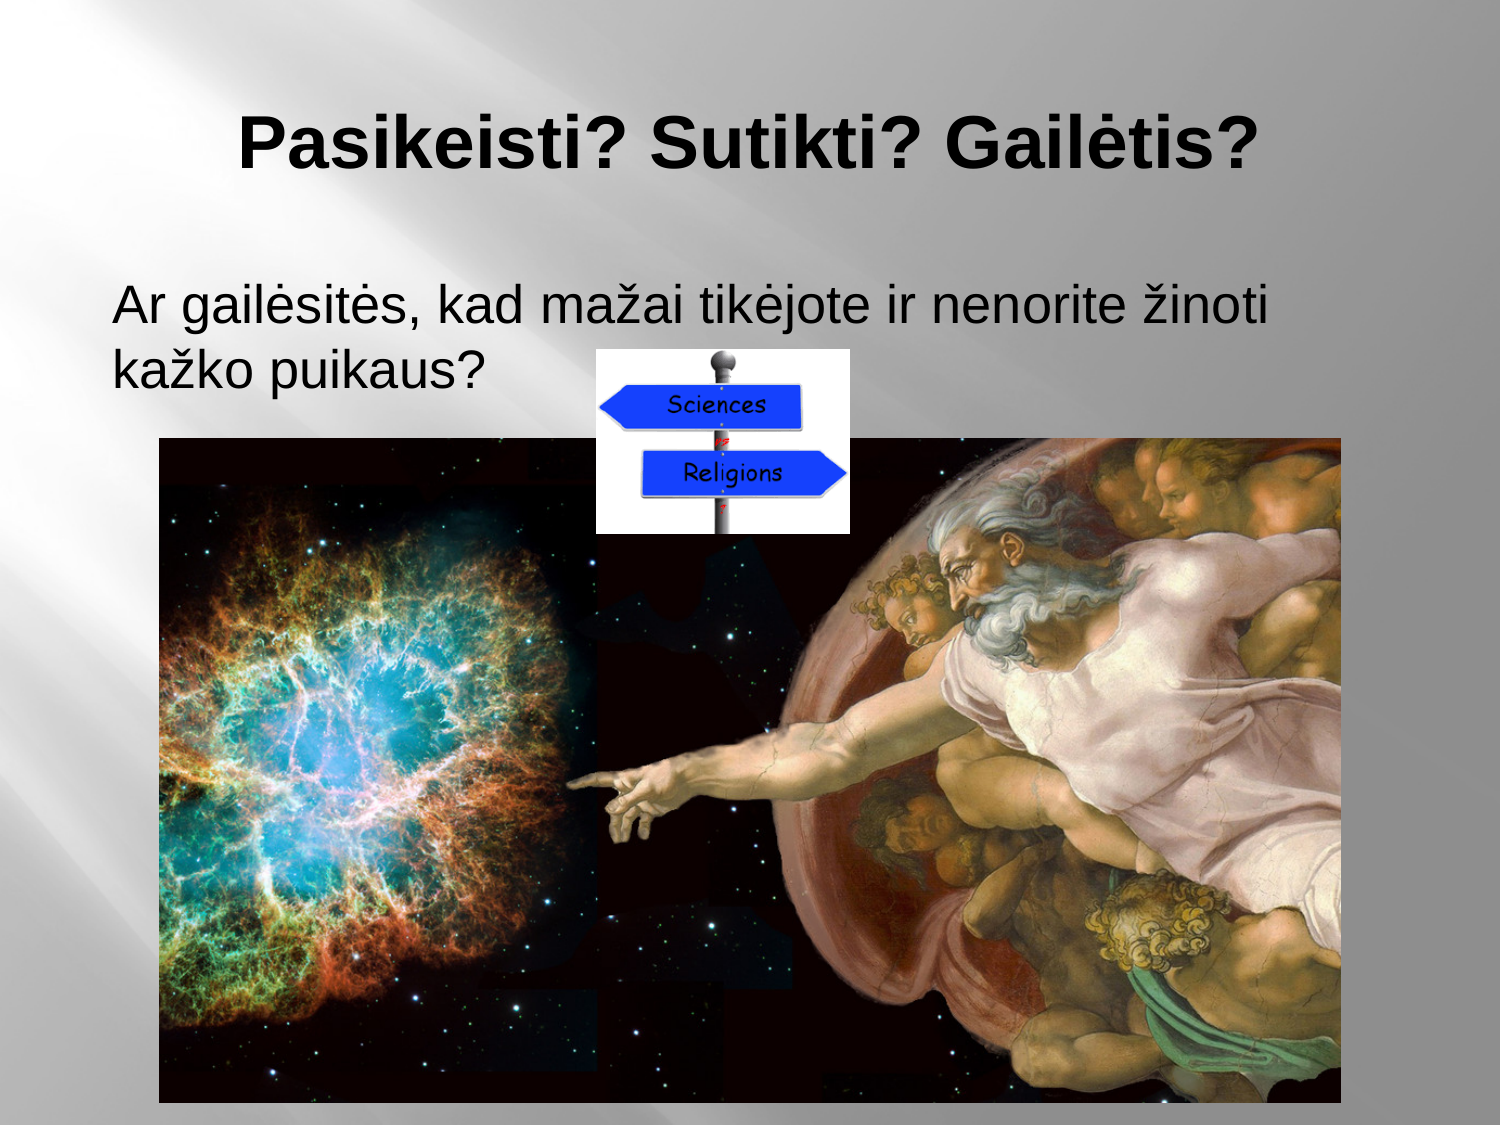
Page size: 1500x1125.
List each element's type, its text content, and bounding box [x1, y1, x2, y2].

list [159, 438, 1341, 1103]
title Pasikeisti? Sutikti? Gailėtis? [75, 45, 1425, 233]
picture [596, 349, 851, 534]
list Ar gailėsitės, kad mažai tikėjote ir nenorite žinoti kažko puikaus? [75, 262, 1424, 575]
